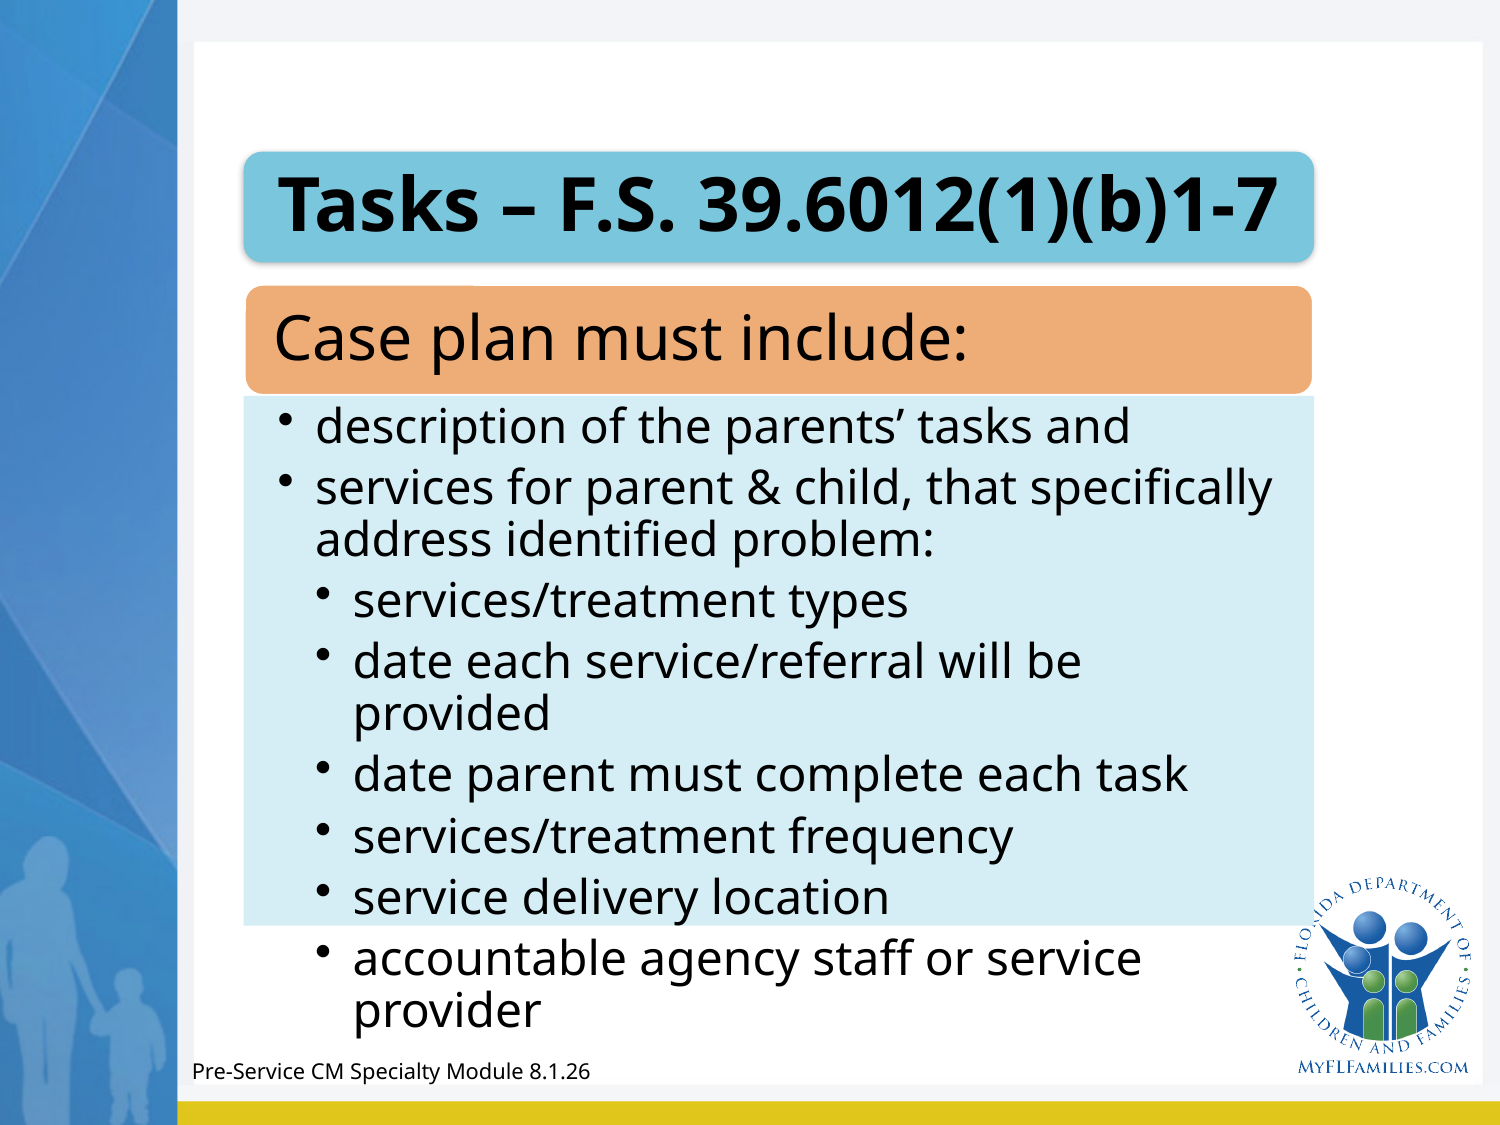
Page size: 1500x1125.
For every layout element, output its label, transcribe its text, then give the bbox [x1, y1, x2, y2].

text_box Pre-Service CM Specialty Module 8.1.26 [177, 1050, 626, 1100]
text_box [243, 151, 1315, 263]
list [243, 271, 1315, 938]
picture [0, 0, 1500, 1125]
